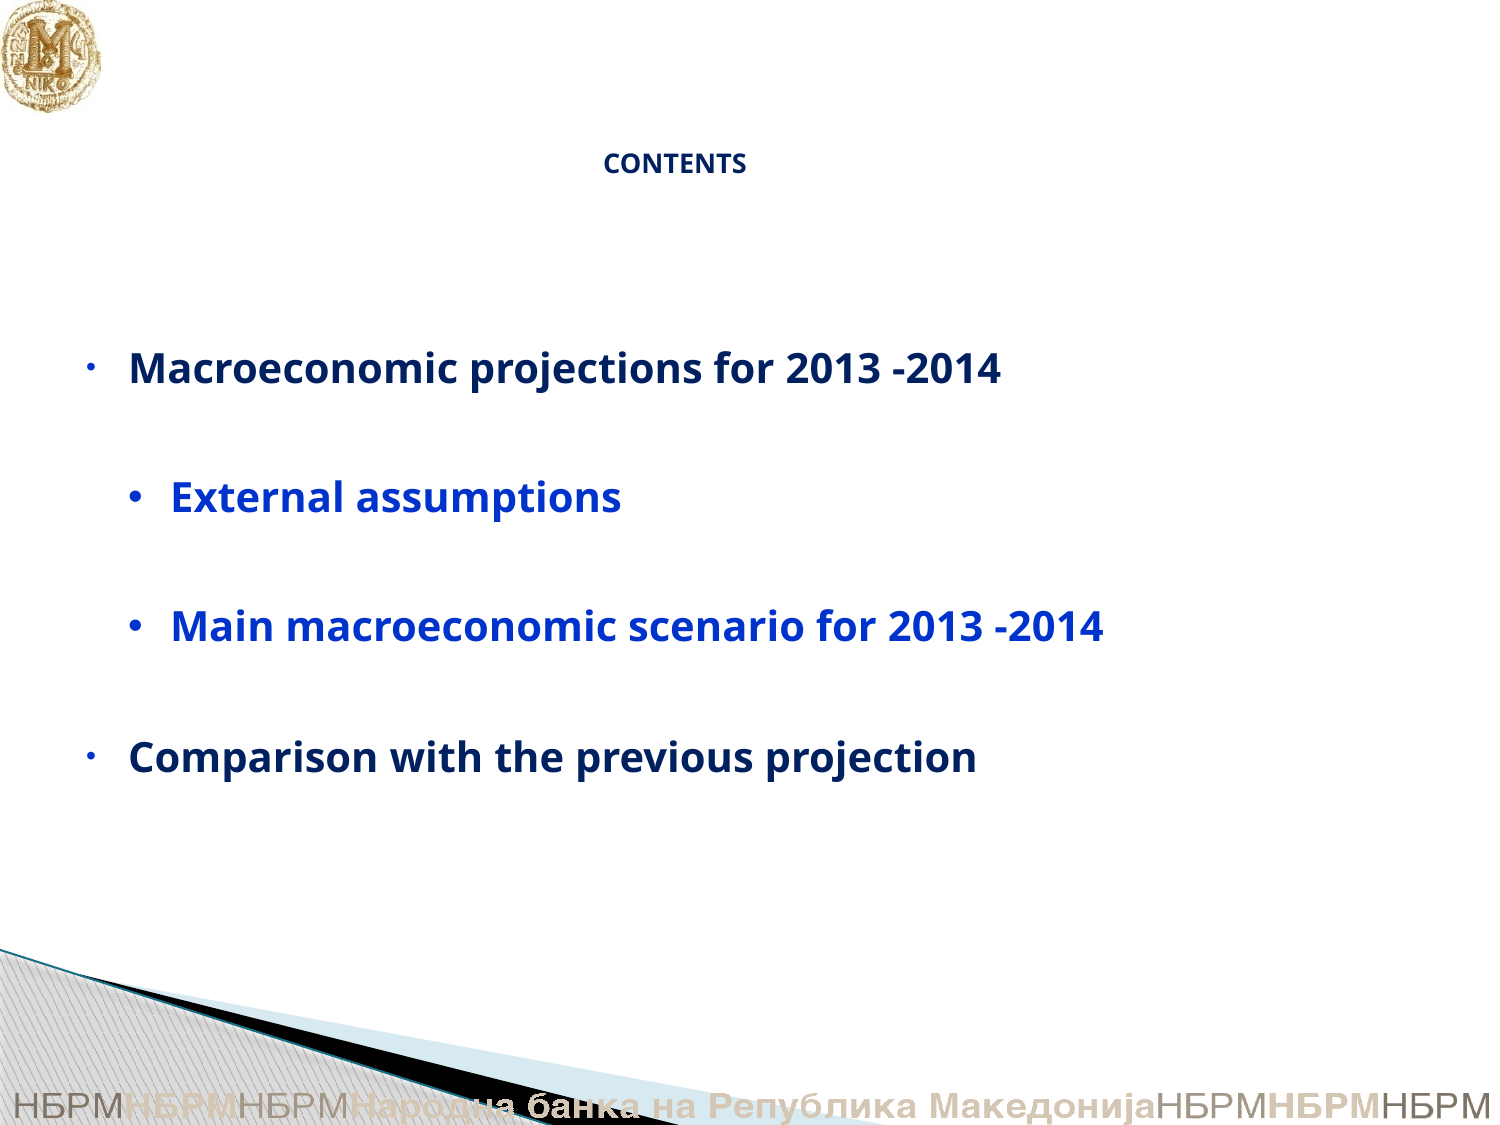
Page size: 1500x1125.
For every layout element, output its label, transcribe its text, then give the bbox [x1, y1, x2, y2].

picture [0, 0, 102, 113]
title CONTENTS [0, 99, 1350, 232]
picture [12, 1092, 1489, 1125]
list Macroeconomic projections for 2013 -2014 External assumptions Main macroeconomic scenario for 2013 -2014 Comparison with the previous projection [52, 212, 1459, 1026]
